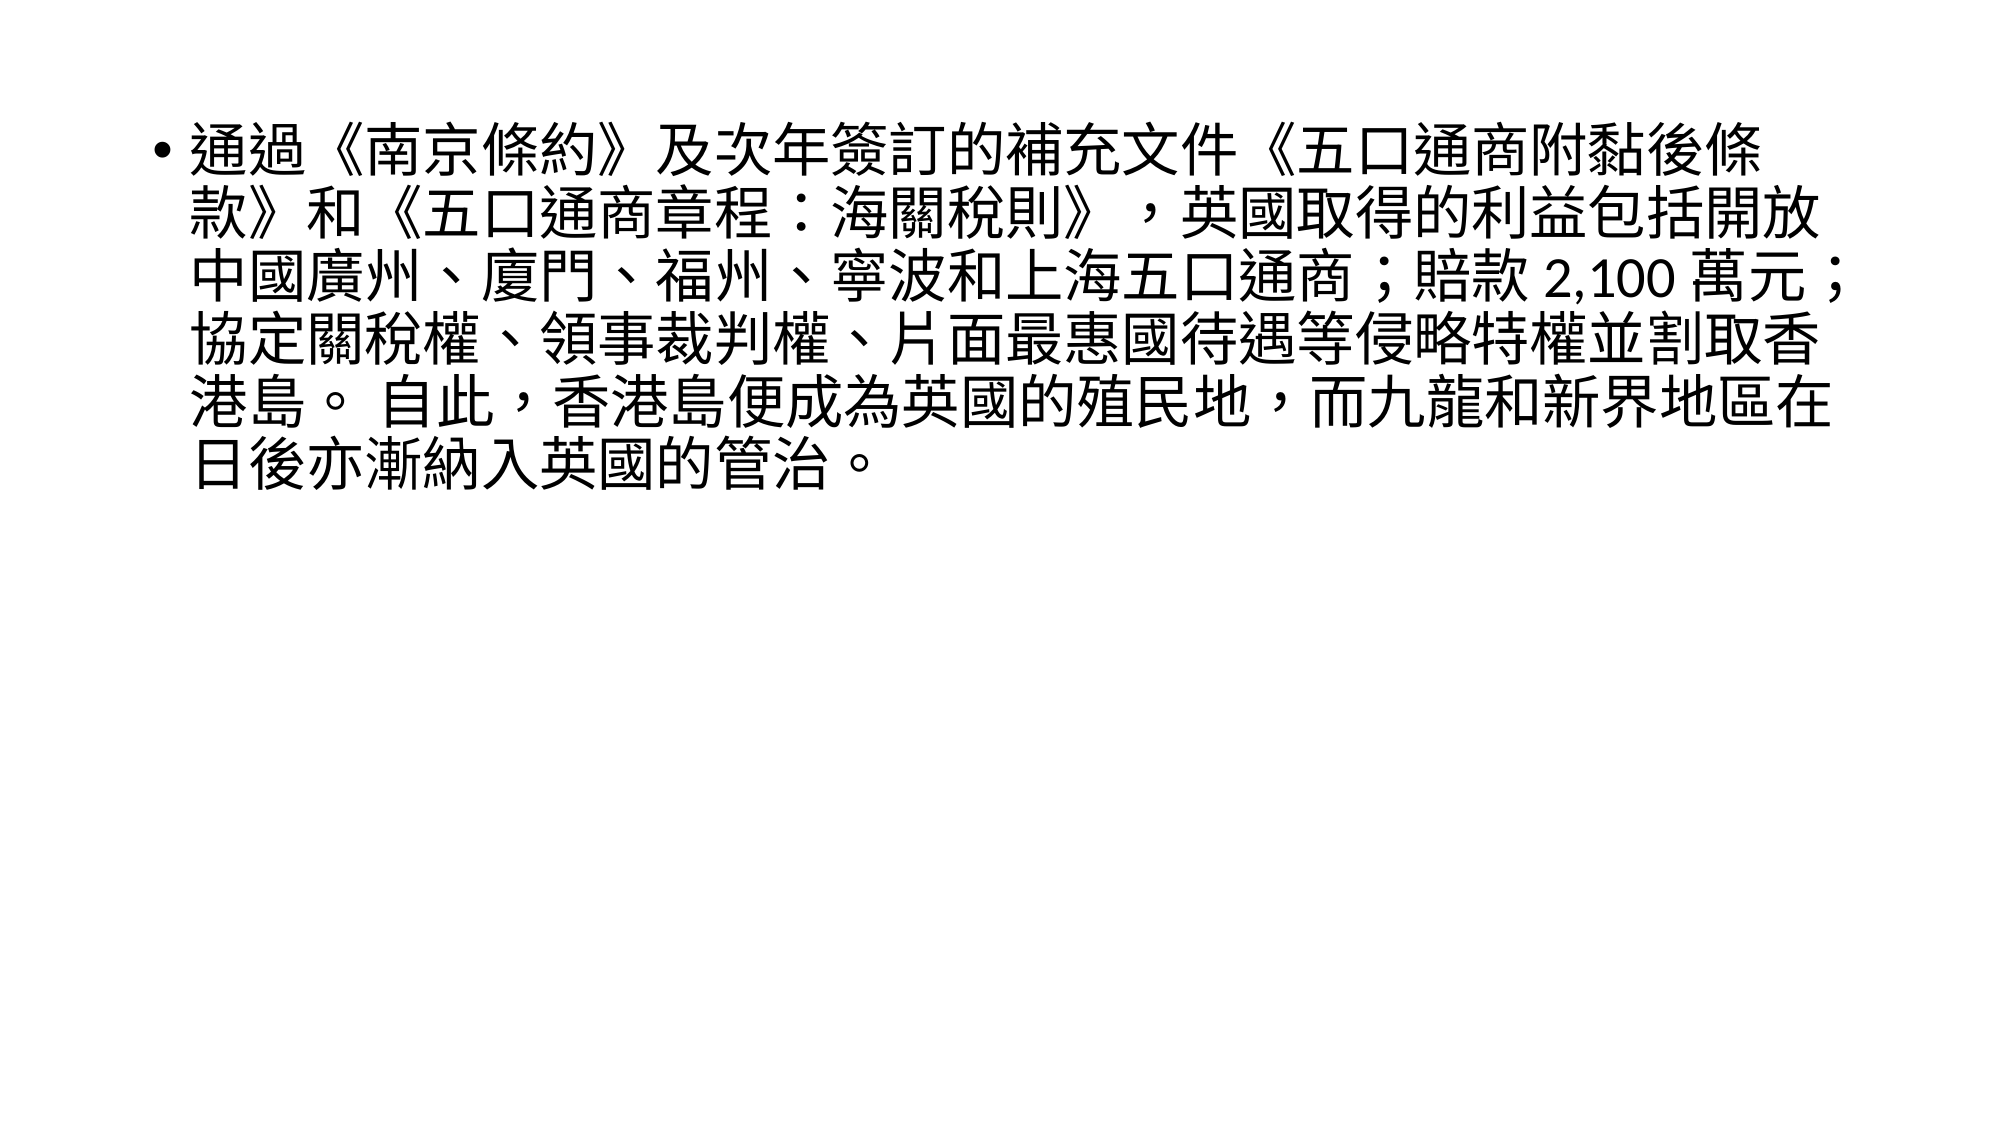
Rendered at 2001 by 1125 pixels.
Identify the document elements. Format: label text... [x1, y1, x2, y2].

list 通過《南京條約》及次年簽訂的補充文件《五口通商附黏後條款》和《五口通商章程：海關稅則》，英國取得的利益包括開放中國廣州、廈門、福州、寧波和上海五口通商；賠款2,100萬元；協定關稅權、領事裁判權、片面最惠國待遇等侵略特權並割取香港島。 自此，香港島便成為英國的殖民地，而九龍和新界地區在日後亦漸納入英國的管治。 [137, 113, 1863, 1055]
